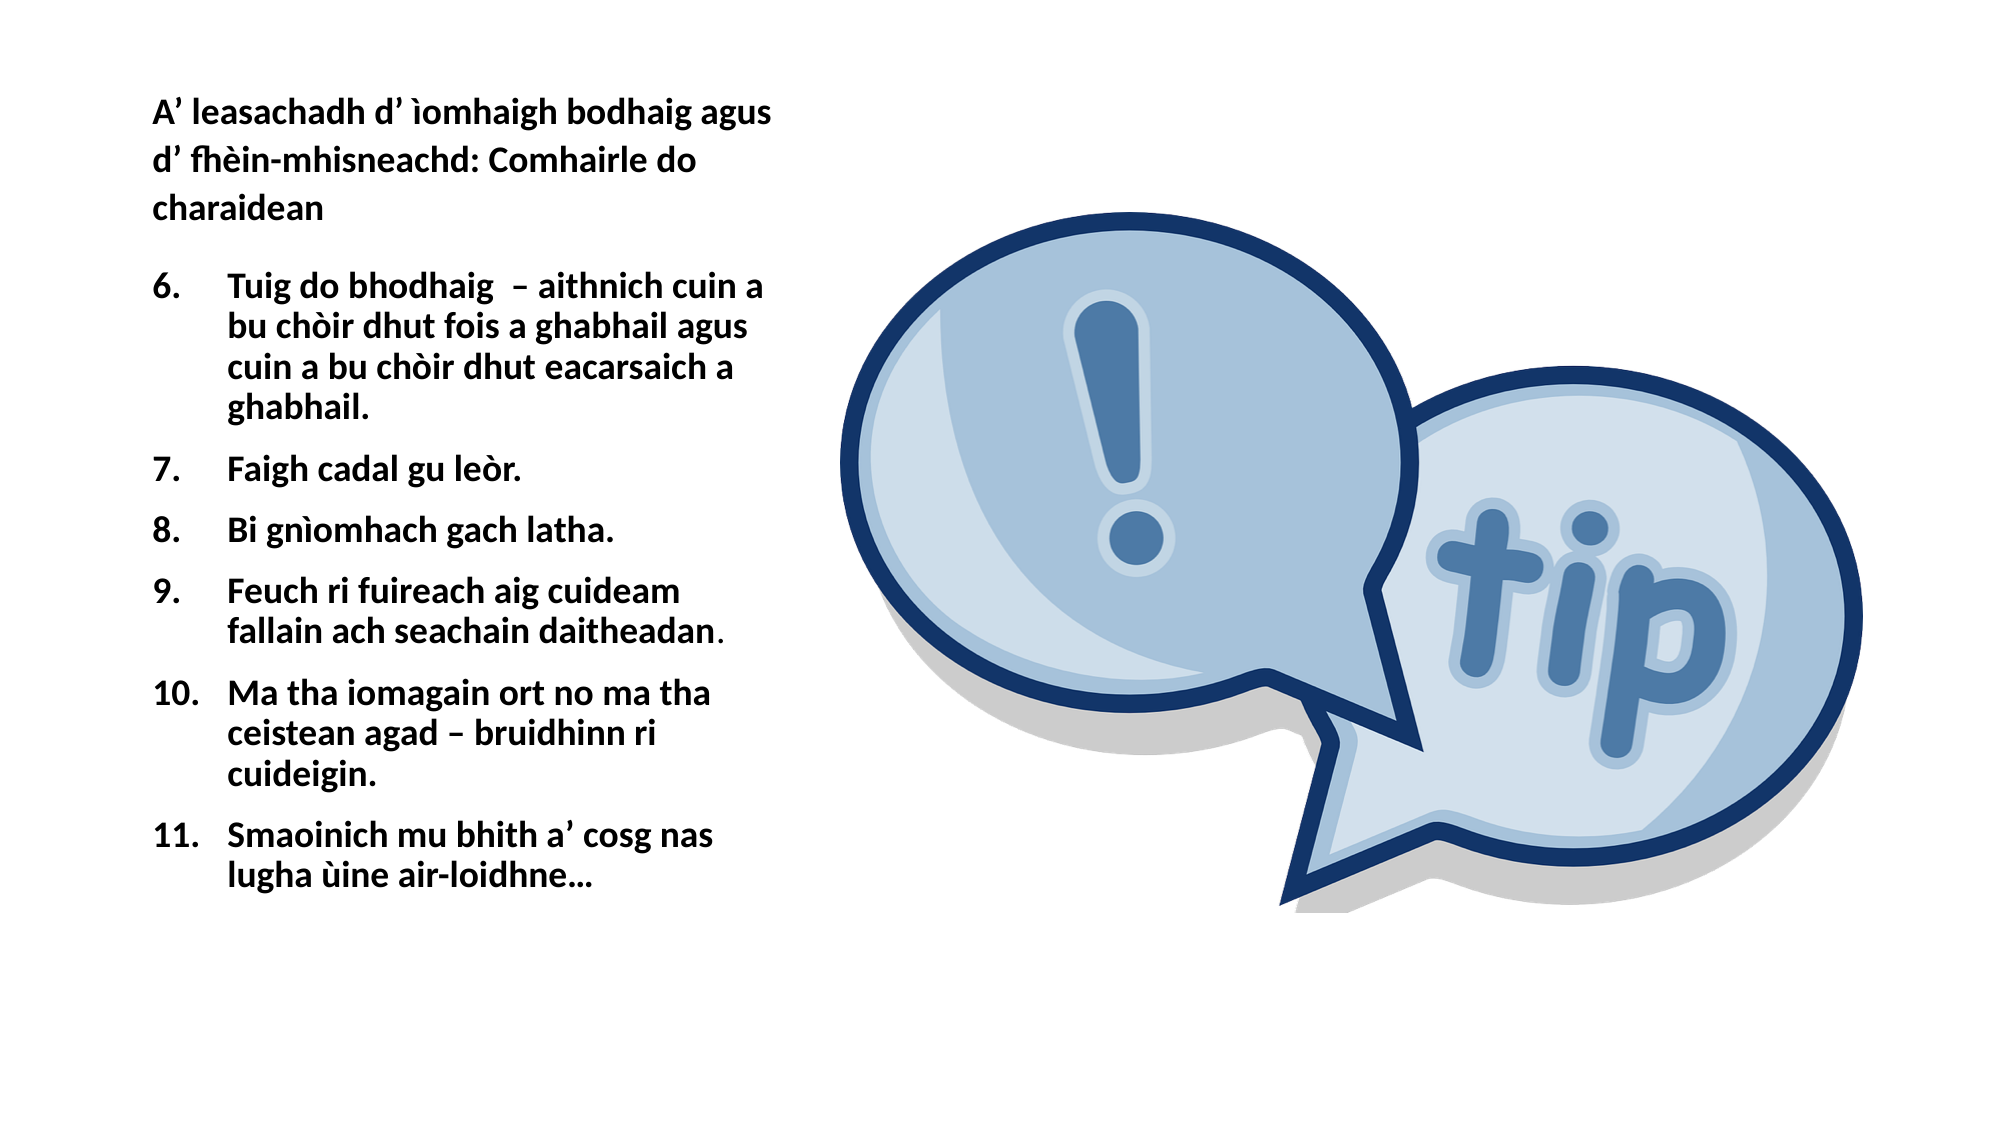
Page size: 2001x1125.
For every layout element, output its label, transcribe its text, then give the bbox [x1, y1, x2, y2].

list A’ leasachadh d’ ìomhaigh bodhaig agus d’ fhèin-mhisneachd: Comhairle do charaidean Tuig do bhodhaig – aithnich cuin a bu chòir dhut fois a ghabhail agus cuin a bu chòir dhut eacarsaich a ghabhail. Faigh cadal gu leòr. Bi gnìomhach gach latha. Feuch ri fuireach aig cuideam fallain ach seachain daitheadan. Ma tha iomagain ort no ma tha ceistean agad – bruidhinn ri cuideigin. Smaoinich mu bhith a’ cosg nas lugha ùine air-loidhne… [137, 76, 803, 1014]
picture [839, 212, 1863, 913]
